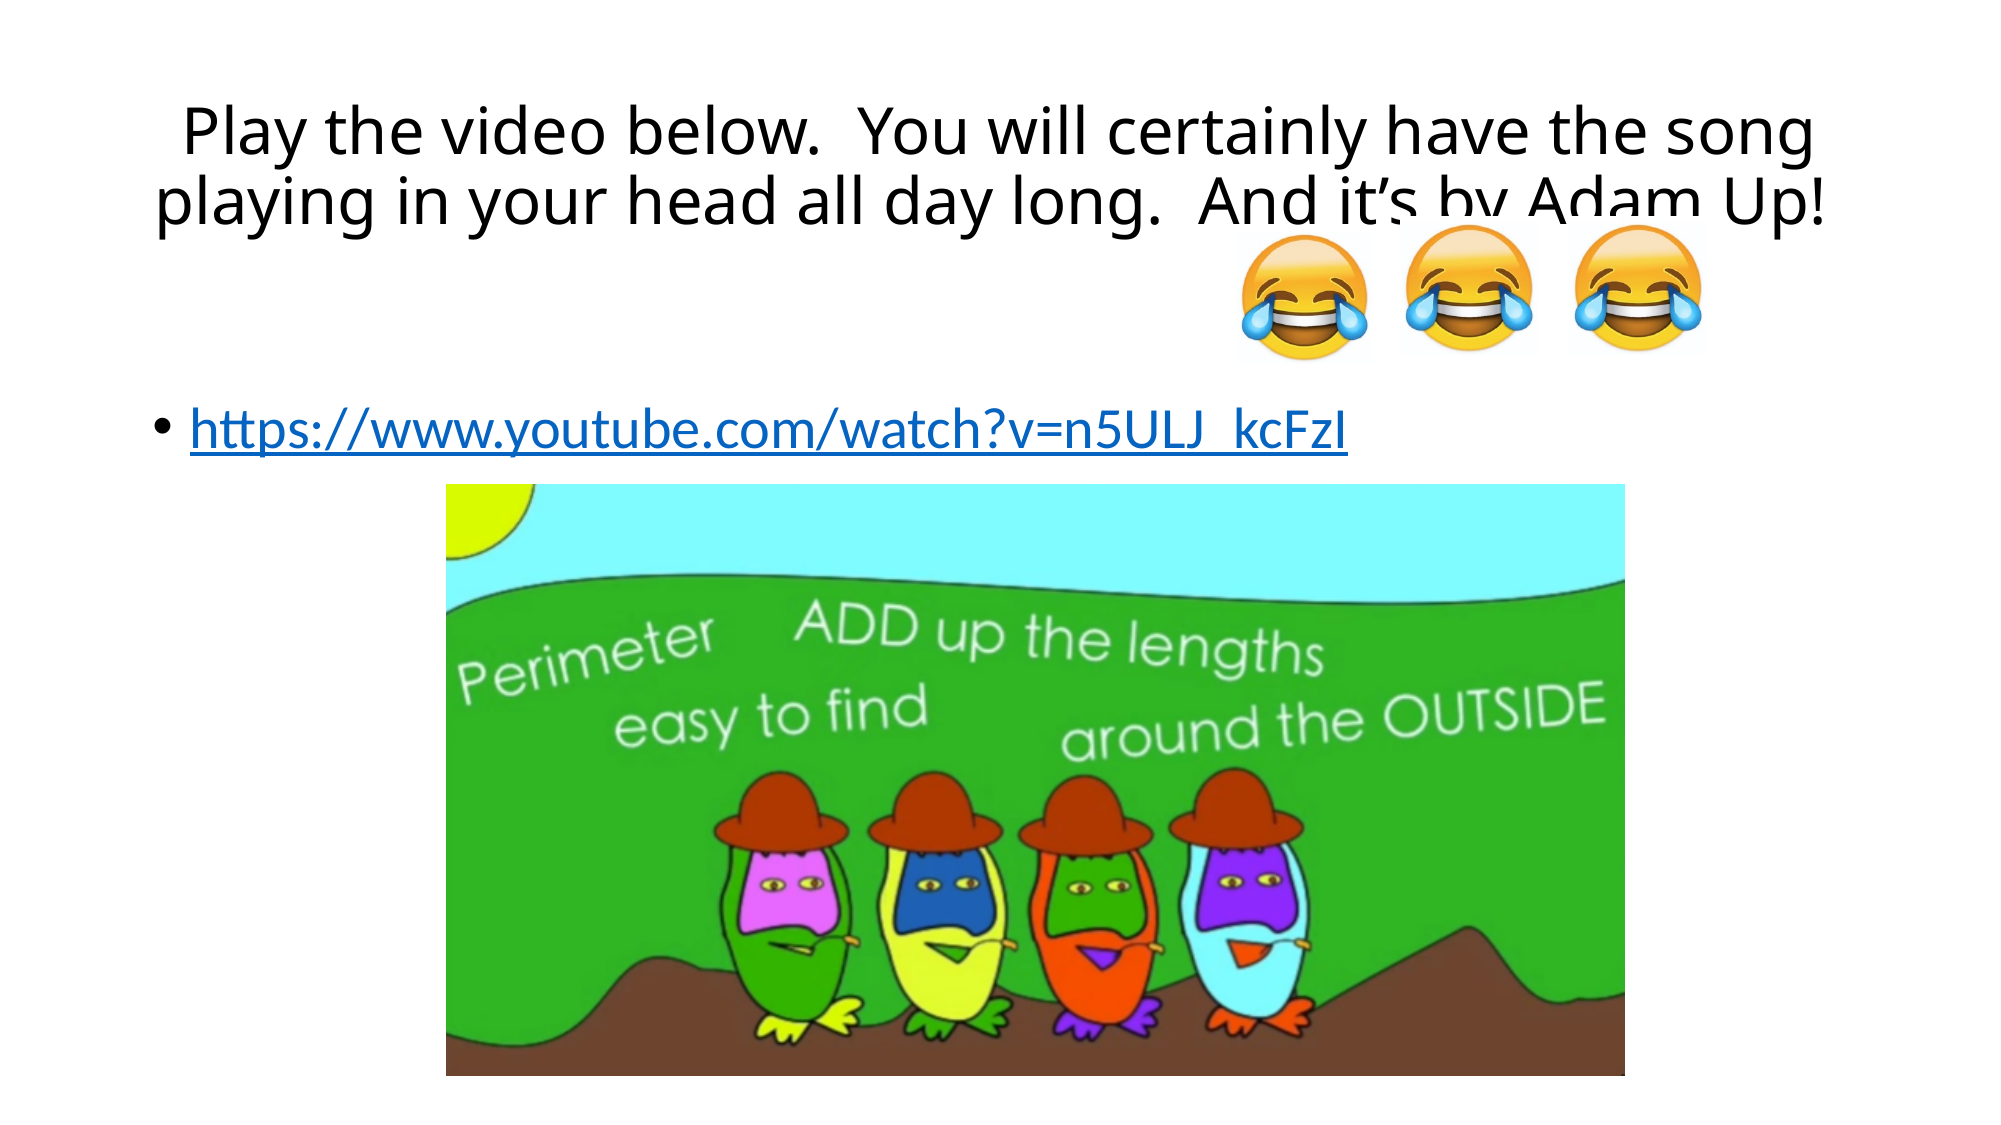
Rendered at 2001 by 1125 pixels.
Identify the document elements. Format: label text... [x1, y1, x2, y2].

list https://www.youtube.com/watch?v=n5ULJ_kcFzI [137, 299, 1863, 1014]
picture [1569, 216, 1708, 355]
picture [1236, 226, 1375, 364]
picture [1400, 216, 1539, 355]
title Play the video below. You will certainly have the song playing in your head all day long. And it’s by Adam Up! [137, 59, 1863, 278]
picture [446, 484, 1625, 1076]
